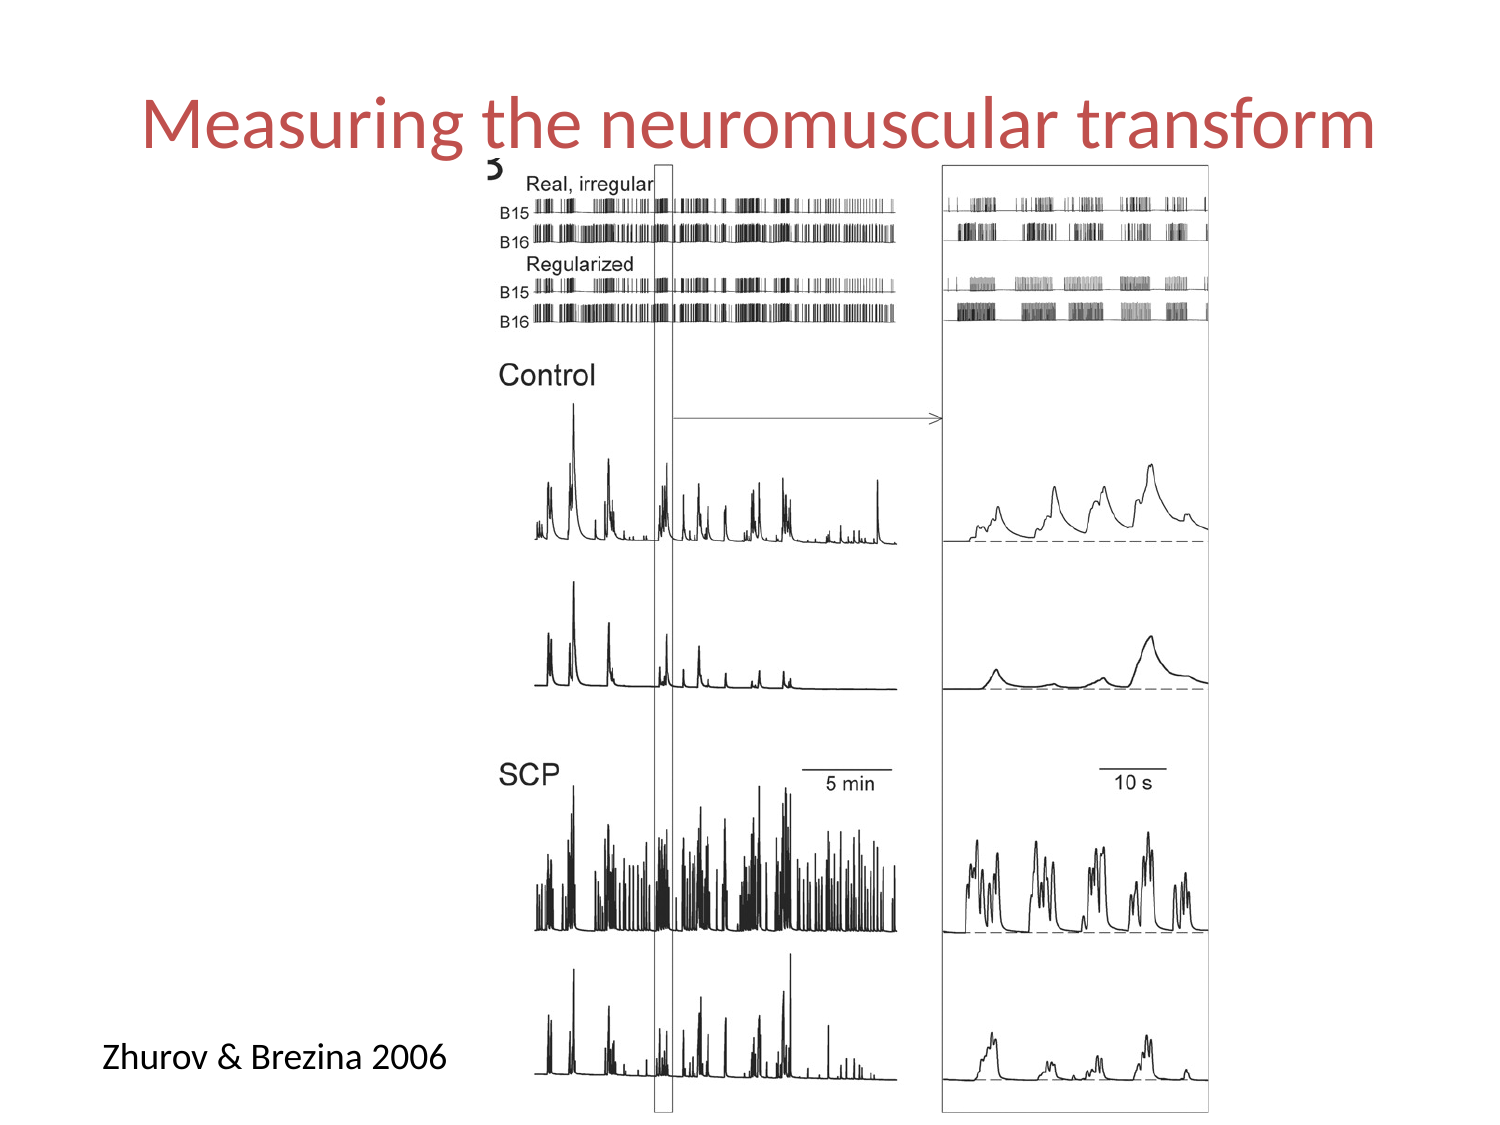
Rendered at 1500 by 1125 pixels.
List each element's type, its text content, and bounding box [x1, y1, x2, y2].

picture [487, 158, 1209, 1113]
title Measuring the neuromuscular transform [84, 24, 1435, 213]
text_box Zhurov & Brezina 2006 [87, 1024, 482, 1085]
